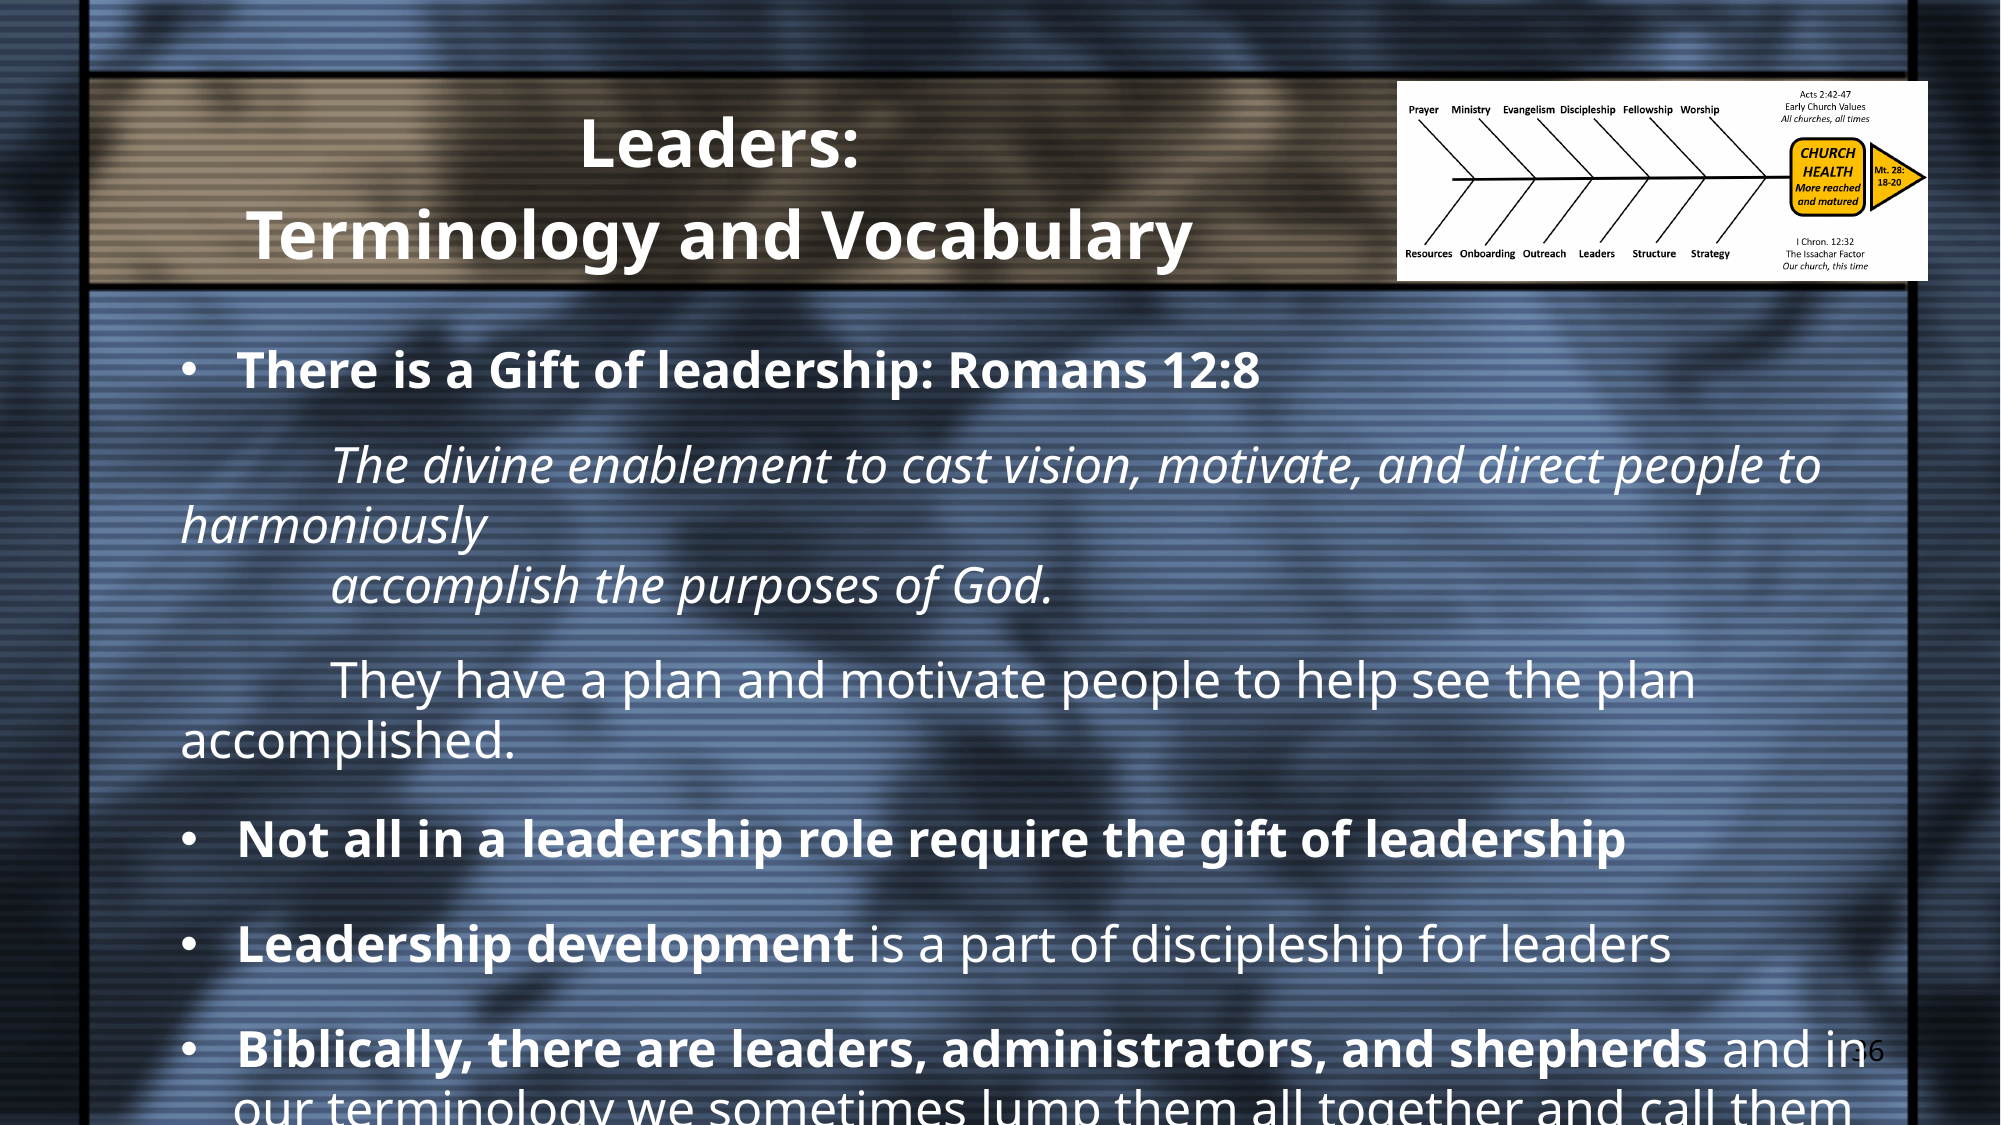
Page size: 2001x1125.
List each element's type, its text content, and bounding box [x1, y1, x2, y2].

text_box Leaders: Terminology and Vocabulary [59, 81, 1395, 281]
text_box There is a Gift of leadership: Romans 12:8 The divine enablement to cast vision, motivate, and direct people to harmoniously accomplish the purposes of God. They have a plan and motivate people to help see the plan accomplished. Not all in a leadership role require the gift of leadership Leadership development is a part of discipleship for leaders Biblically, there are leaders, administrators, and shepherds and in our terminology we sometimes lump them all together and call them all “leaders” [165, 330, 1900, 1125]
picture [0, 0, 2001, 1125]
